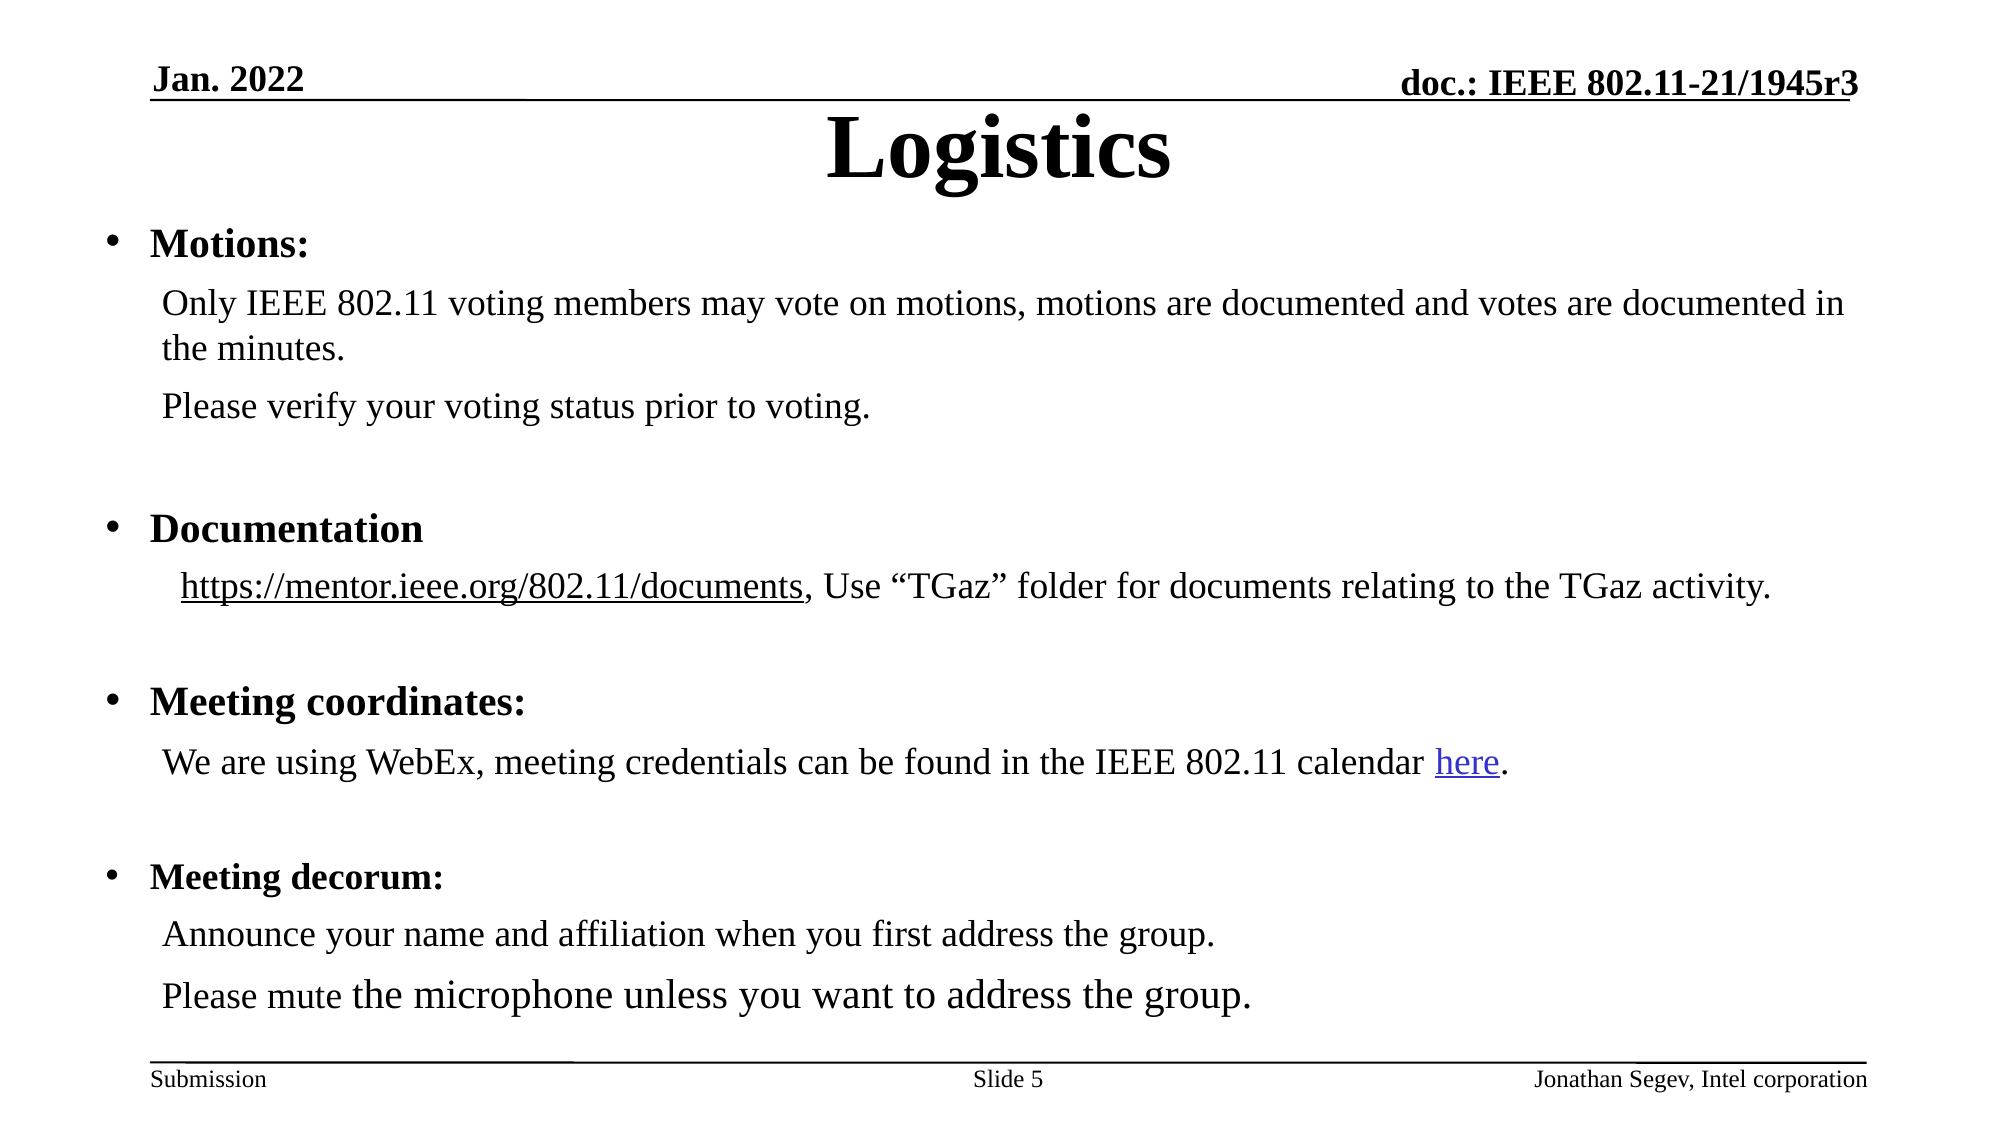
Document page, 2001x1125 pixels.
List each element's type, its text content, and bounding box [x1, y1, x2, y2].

footer Jonathan Segev, Intel corporation [1171, 1061, 1869, 1093]
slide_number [152, 54, 563, 100]
slide_number Slide 5 [950, 1061, 1067, 1123]
title Logistics [149, 112, 1850, 170]
list Motions: Only IEEE 802.11 voting members may vote on motions, motions are documented and votes are documented in the minutes. Please verify your voting status prior to voting. Documentation https://mentor.ieee.org/802.11/documents, Use “TGaz” folder for documents relating to the TGaz activity. Meeting coordinates: We are using WebEx, meeting credentials can be found in the IEEE 802.11 calendar here. Meeting decorum: Announce your name and affiliation when you first address the group. Please mute the microphone unless you want to address the group. [90, 207, 1898, 1000]
